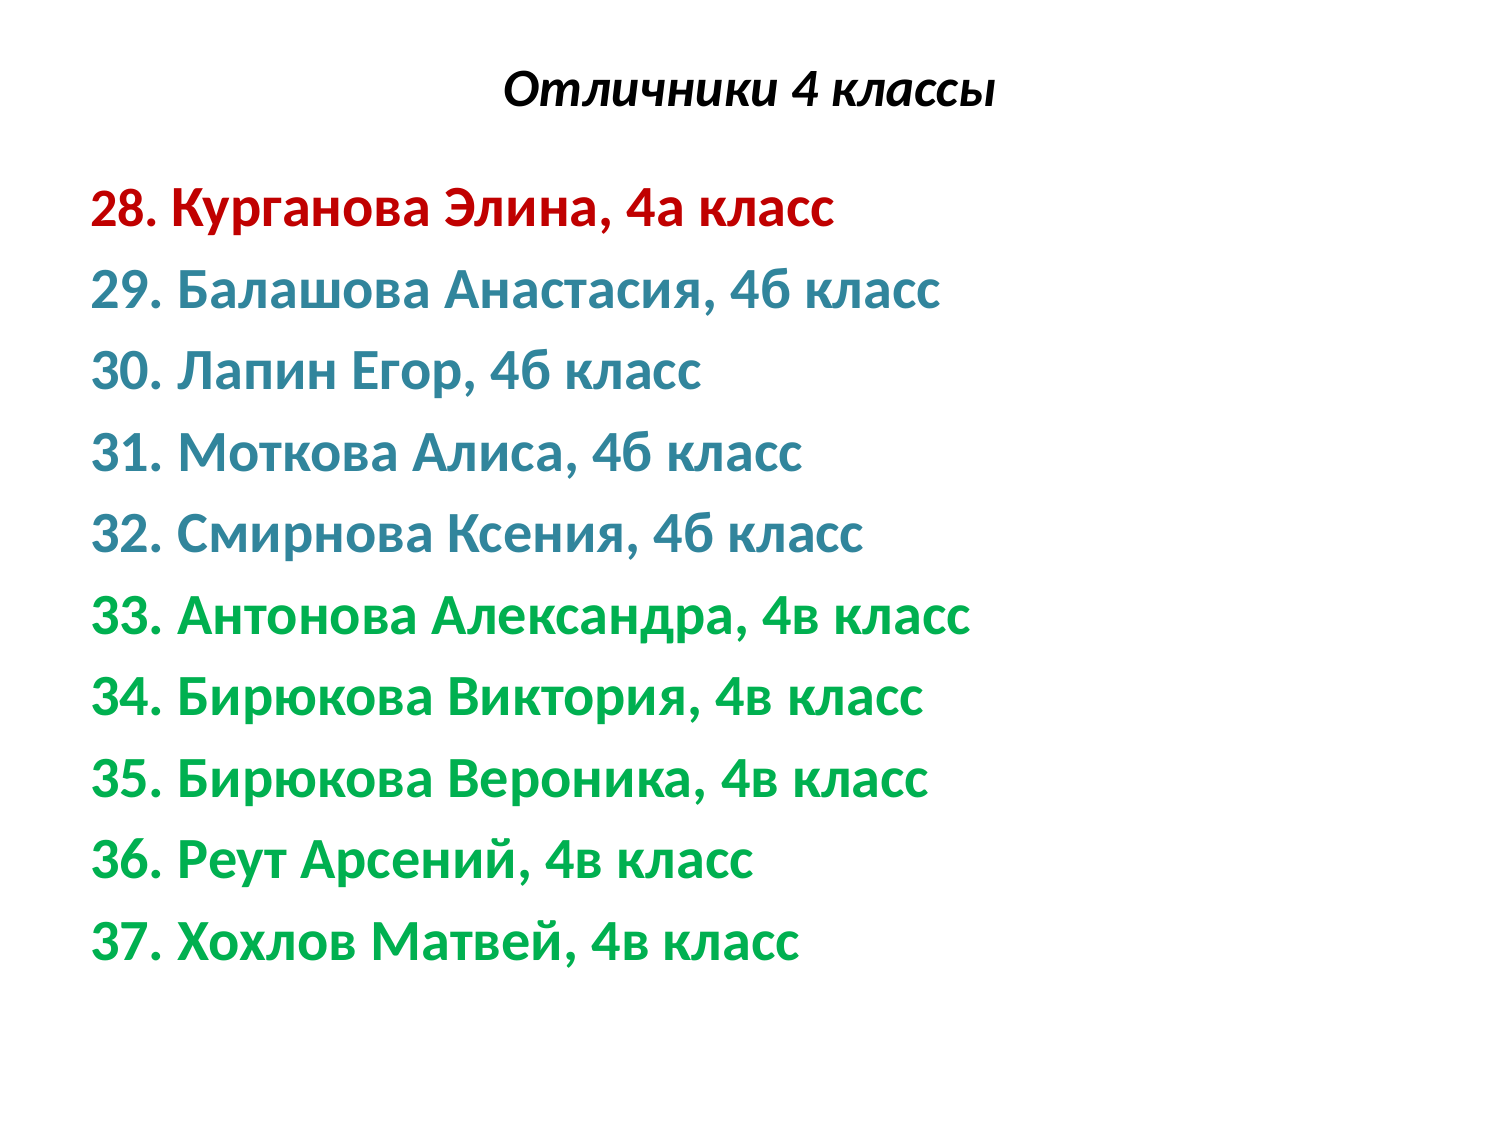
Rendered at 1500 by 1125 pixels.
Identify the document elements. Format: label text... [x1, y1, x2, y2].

title Отличники 4 классы [75, 45, 1425, 126]
list 28. Курганова Элина, 4а класс 29. Балашова Анастасия, 4б класс 30. Лапин Егор, 4б класс 31. Моткова Алиса, 4б класс 32. Смирнова Ксения, 4б класс 33. Антонова Александра, 4в класс 34. Бирюкова Виктория, 4в класс 35. Бирюкова Вероника, 4в класс 36. Реут Арсений, 4в класс 37. Хохлов Матвей, 4в класс [75, 160, 1425, 1071]
